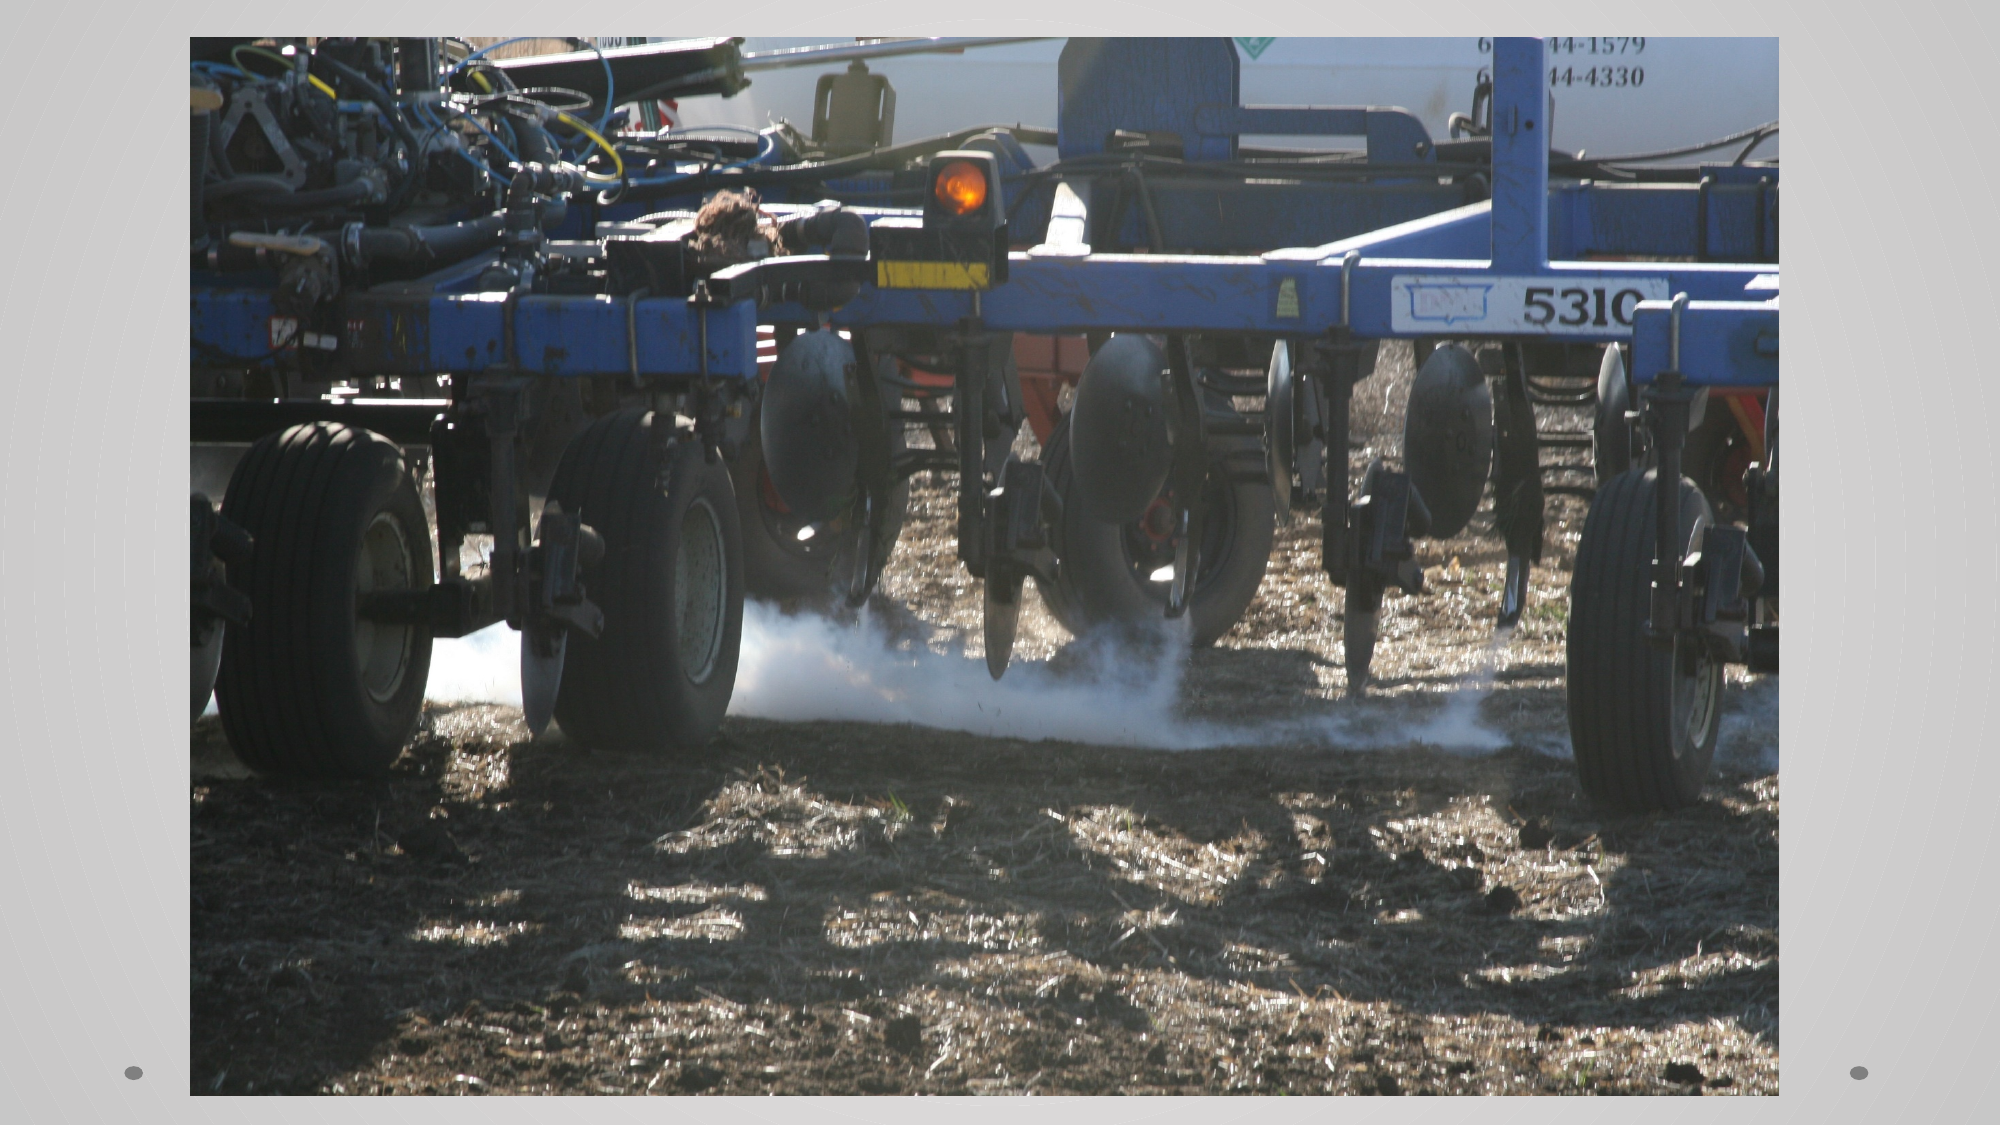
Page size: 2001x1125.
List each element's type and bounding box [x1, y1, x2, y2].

list [190, 37, 1779, 1096]
